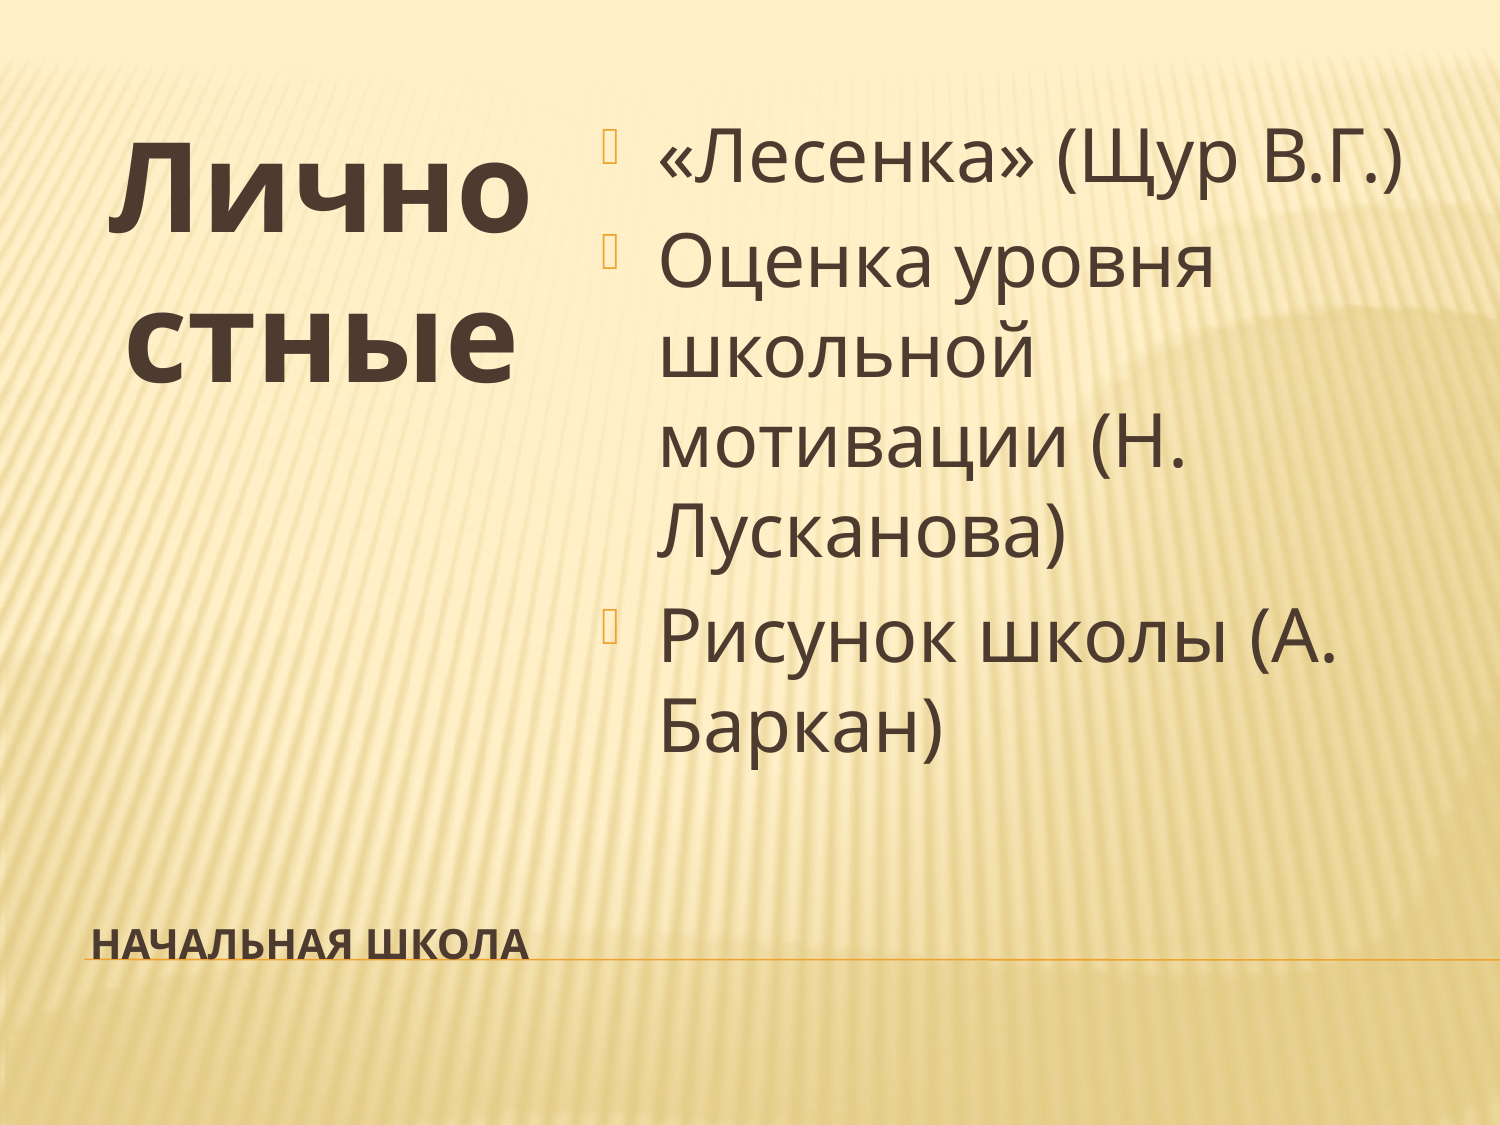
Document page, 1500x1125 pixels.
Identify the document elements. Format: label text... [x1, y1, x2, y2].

list «Лесенка» (Щур В.Г.) Оценка уровня школьной мотивации (Н. Лусканова) Рисунок школы (А. Баркан) [586, 99, 1463, 888]
list Личностные [75, 99, 569, 888]
title Начальная школа [75, 900, 1463, 986]
